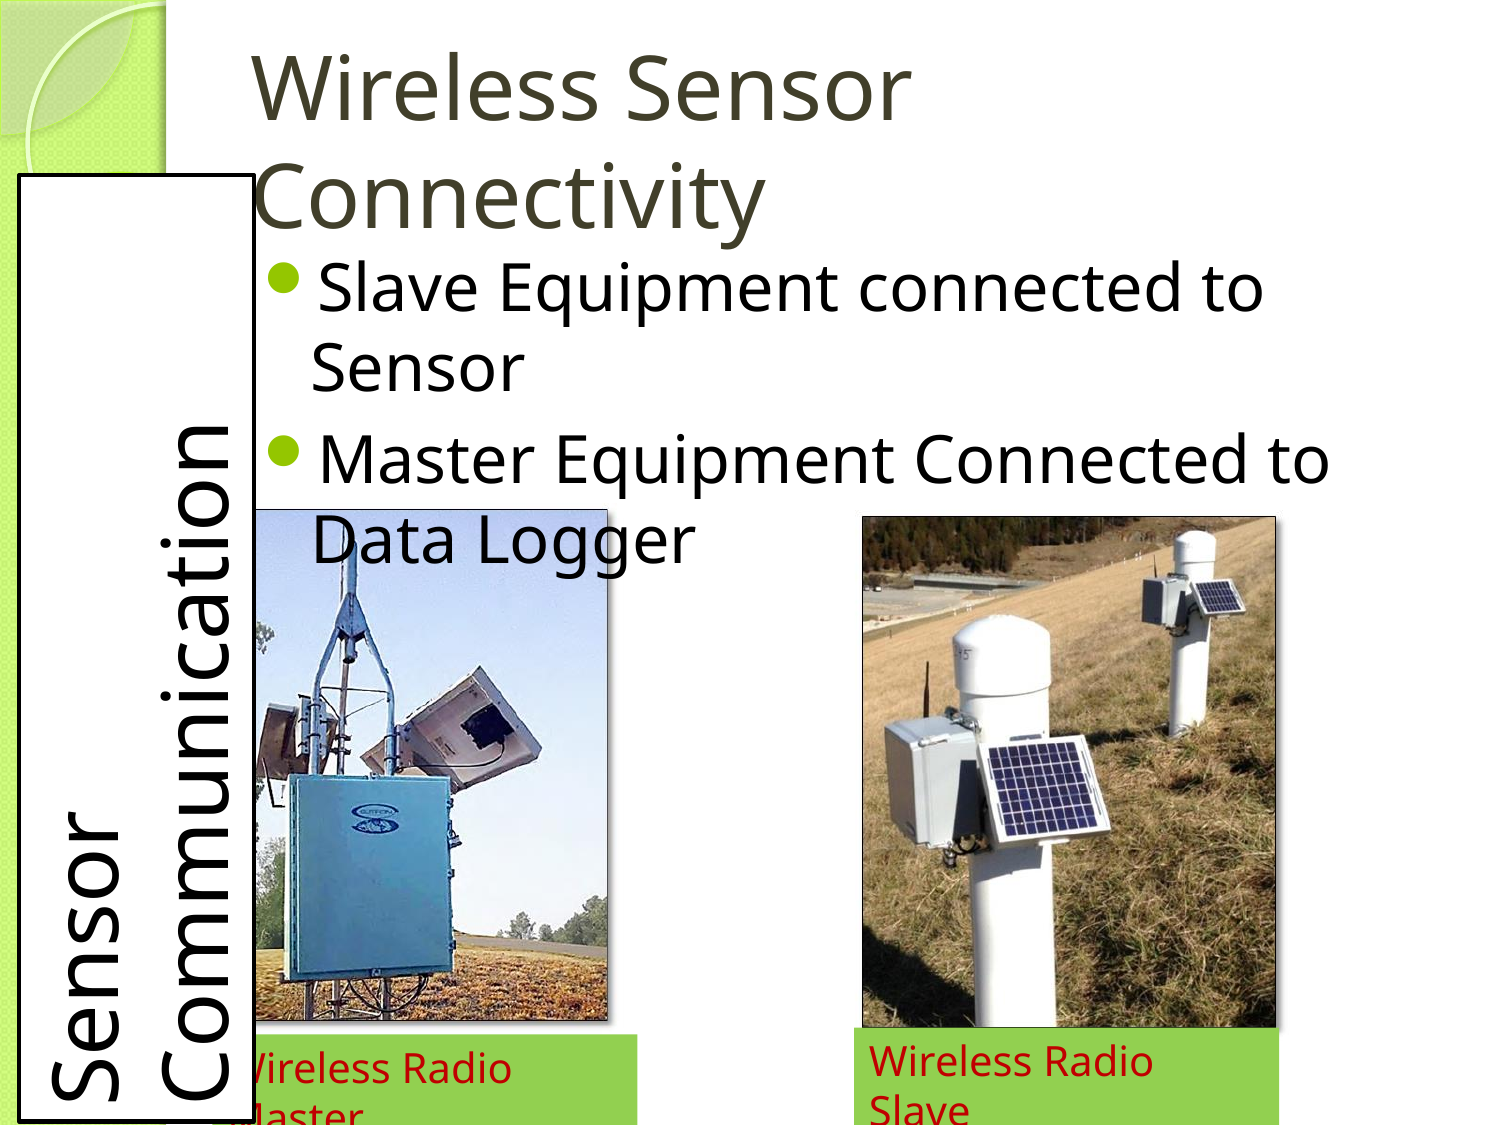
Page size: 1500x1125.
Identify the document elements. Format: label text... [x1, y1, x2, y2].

text_box Wireless Radio Master [212, 1049, 638, 1125]
text_box Sensor Communication [17, 173, 256, 1124]
picture [828, 489, 1305, 1051]
picture [174, 474, 651, 1038]
list Slave Equipment connected to Sensor Master Equipment Connected to Data Logger [256, 237, 1466, 1025]
text_box Wireless Radio Slave [854, 1062, 1280, 1125]
title Wireless Sensor Connectivity [235, 45, 1466, 233]
